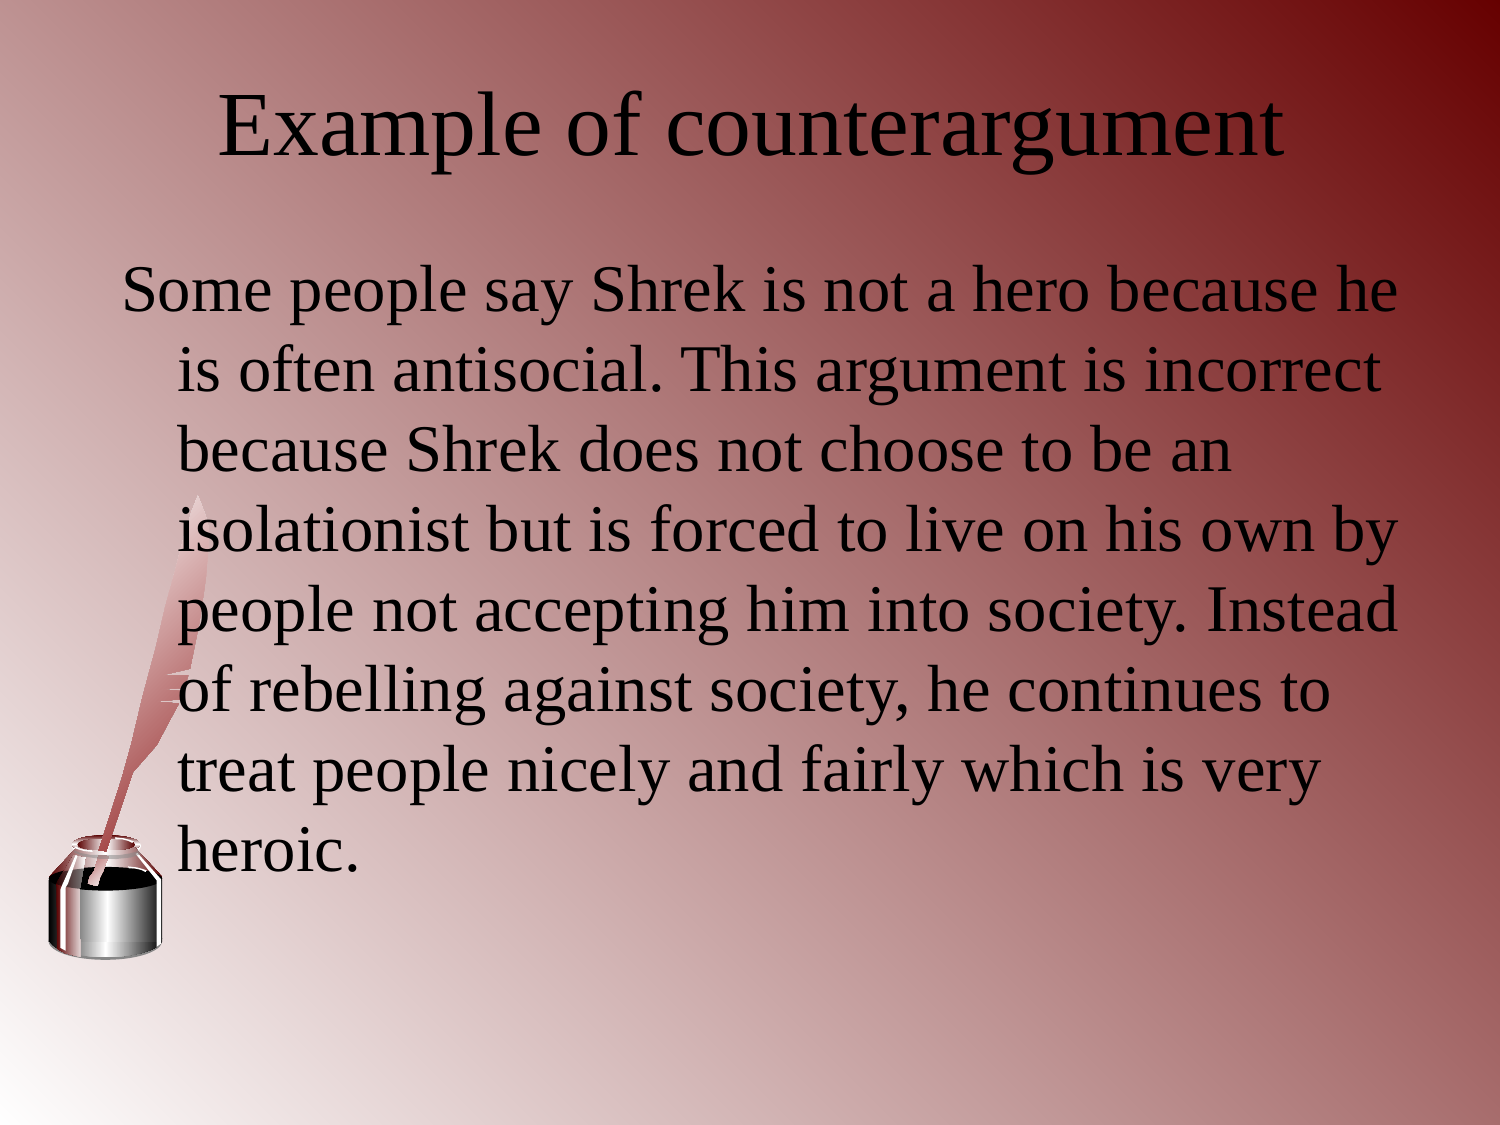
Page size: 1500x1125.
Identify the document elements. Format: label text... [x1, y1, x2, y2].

text_box Some people say Shrek is not a hero because he is often antisocial. This argument is incorrect because Shrek does not choose to be an isolationist but is forced to live on his own by people not accepting him into society. Instead of rebelling against society, he continues to treat people nicely and fairly which is very heroic. [31, 237, 1471, 1021]
title Example of counterargument [29, 19, 1475, 219]
